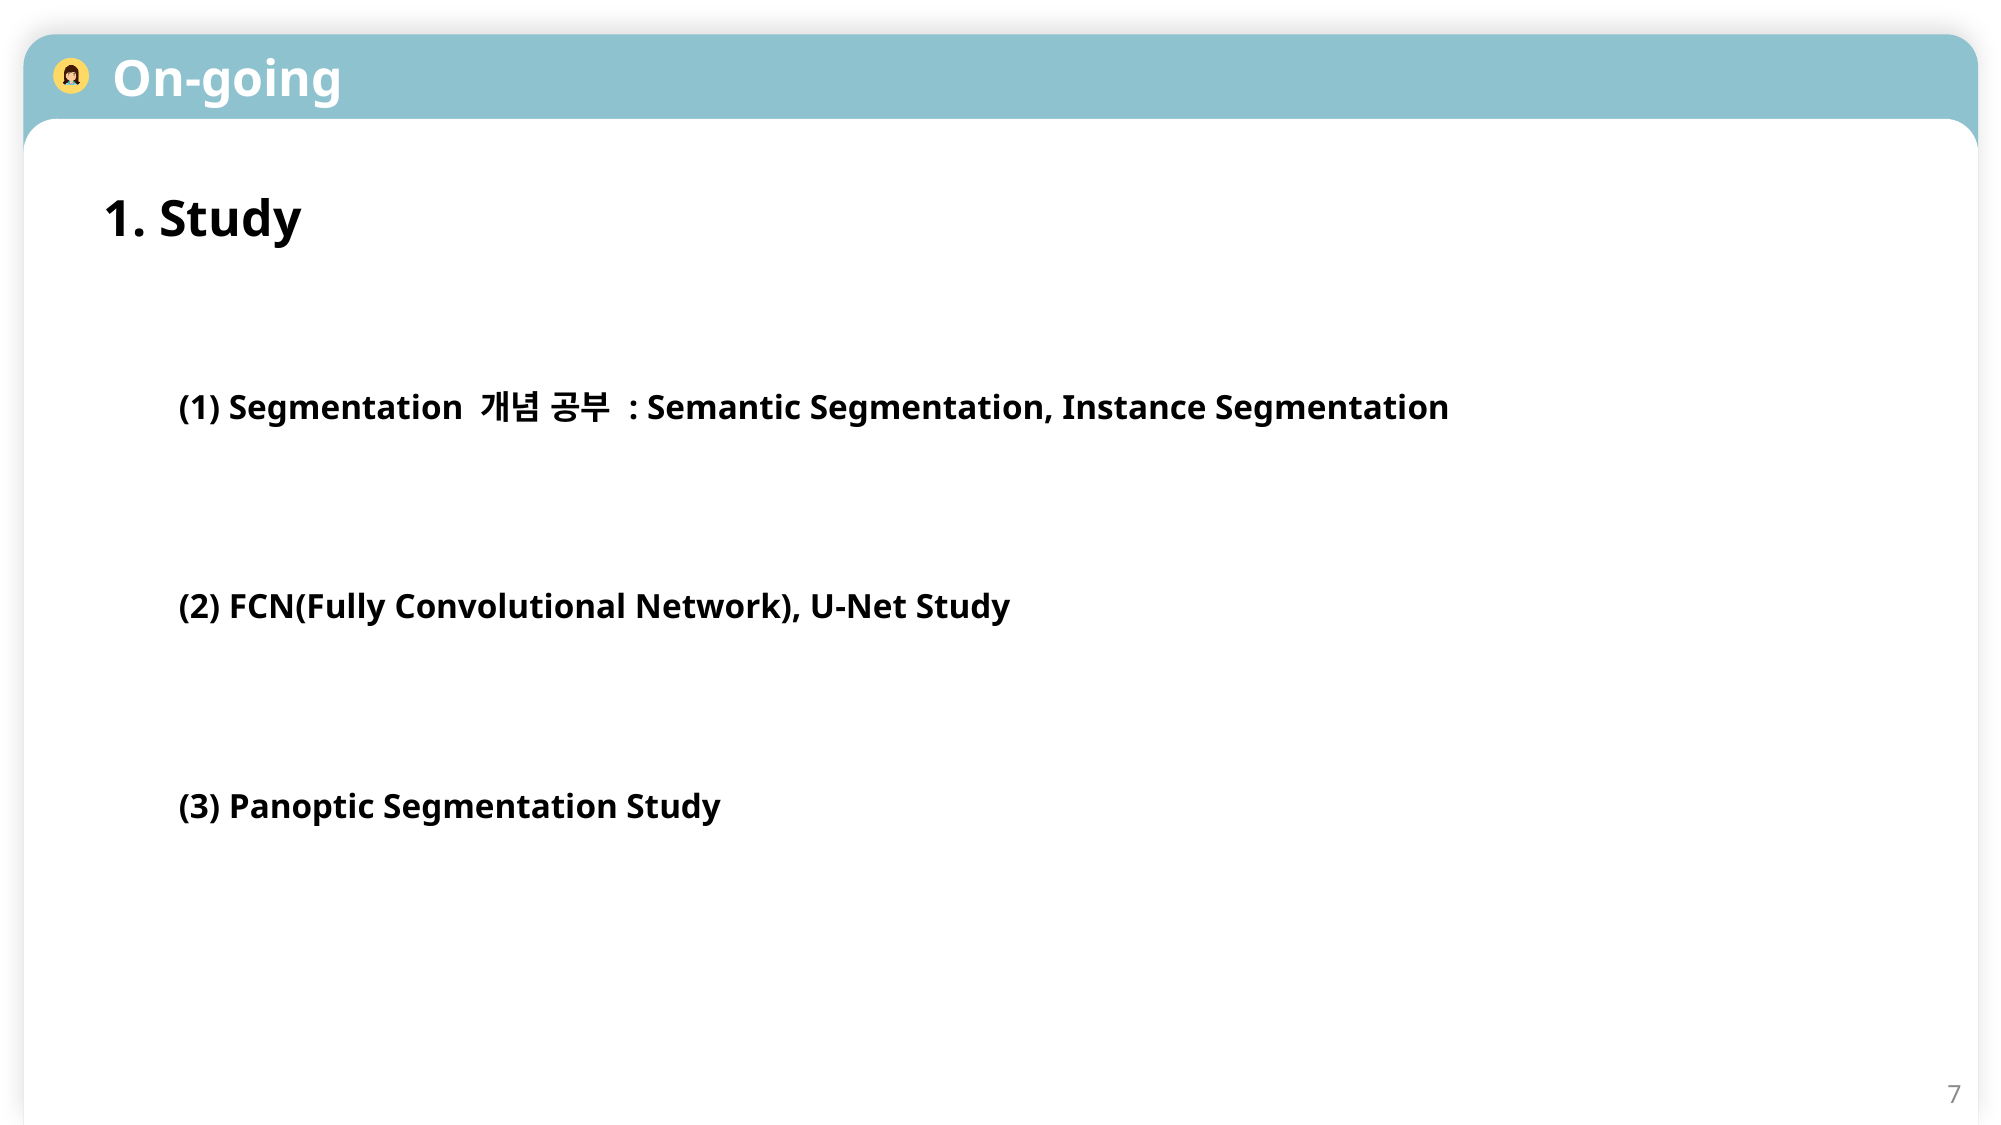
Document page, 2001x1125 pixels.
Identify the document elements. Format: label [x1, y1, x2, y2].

text_box [23, 34, 1979, 1125]
